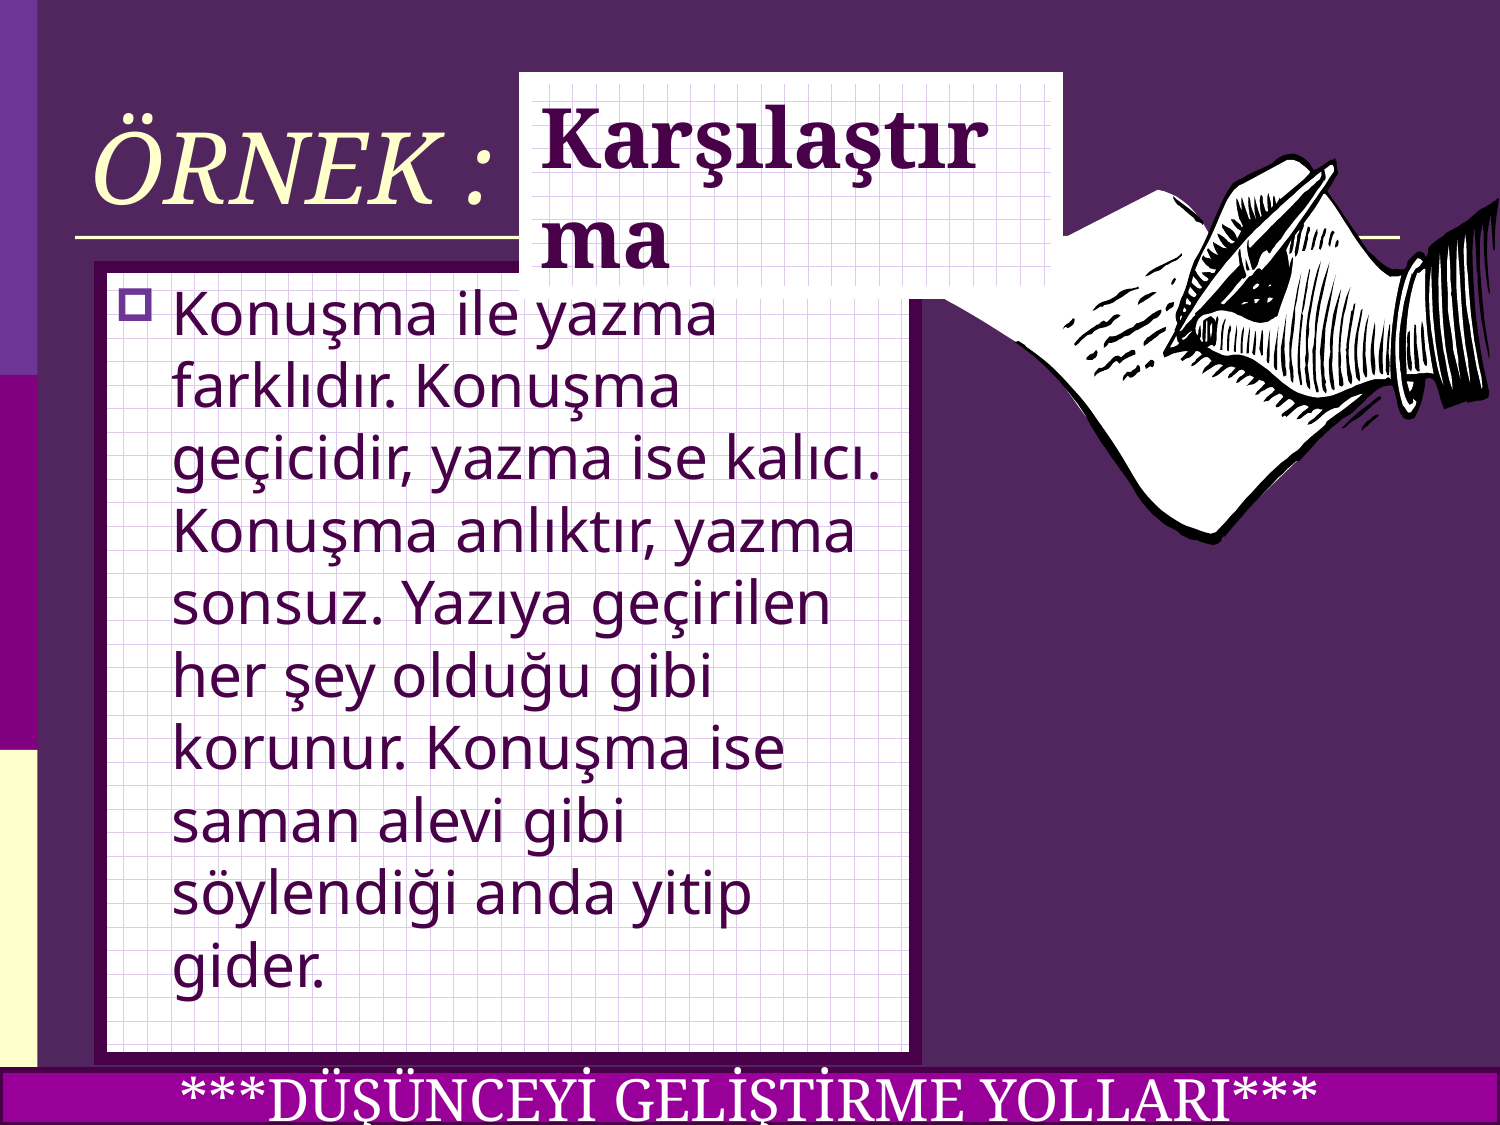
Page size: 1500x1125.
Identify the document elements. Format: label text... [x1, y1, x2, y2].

picture [944, 148, 1500, 551]
list Konuşma ile yazma farklıdır. Konuşma geçicidir, yazma ise kalıcı. Konuşma anlıktır, yazma sonsuz. Yazıya geçirilen her şey olduğu gibi korunur. Konuşma ise saman alevi gibi söylendiği anda yitip gider. [100, 267, 916, 1059]
text_box ***DÜŞÜNCEYİ GELİŞTİRME YOLLARI*** [0, 1070, 1500, 1125]
title ÖRNEK : [75, 45, 1425, 233]
text_box Karşılaştırma [525, 78, 1057, 293]
